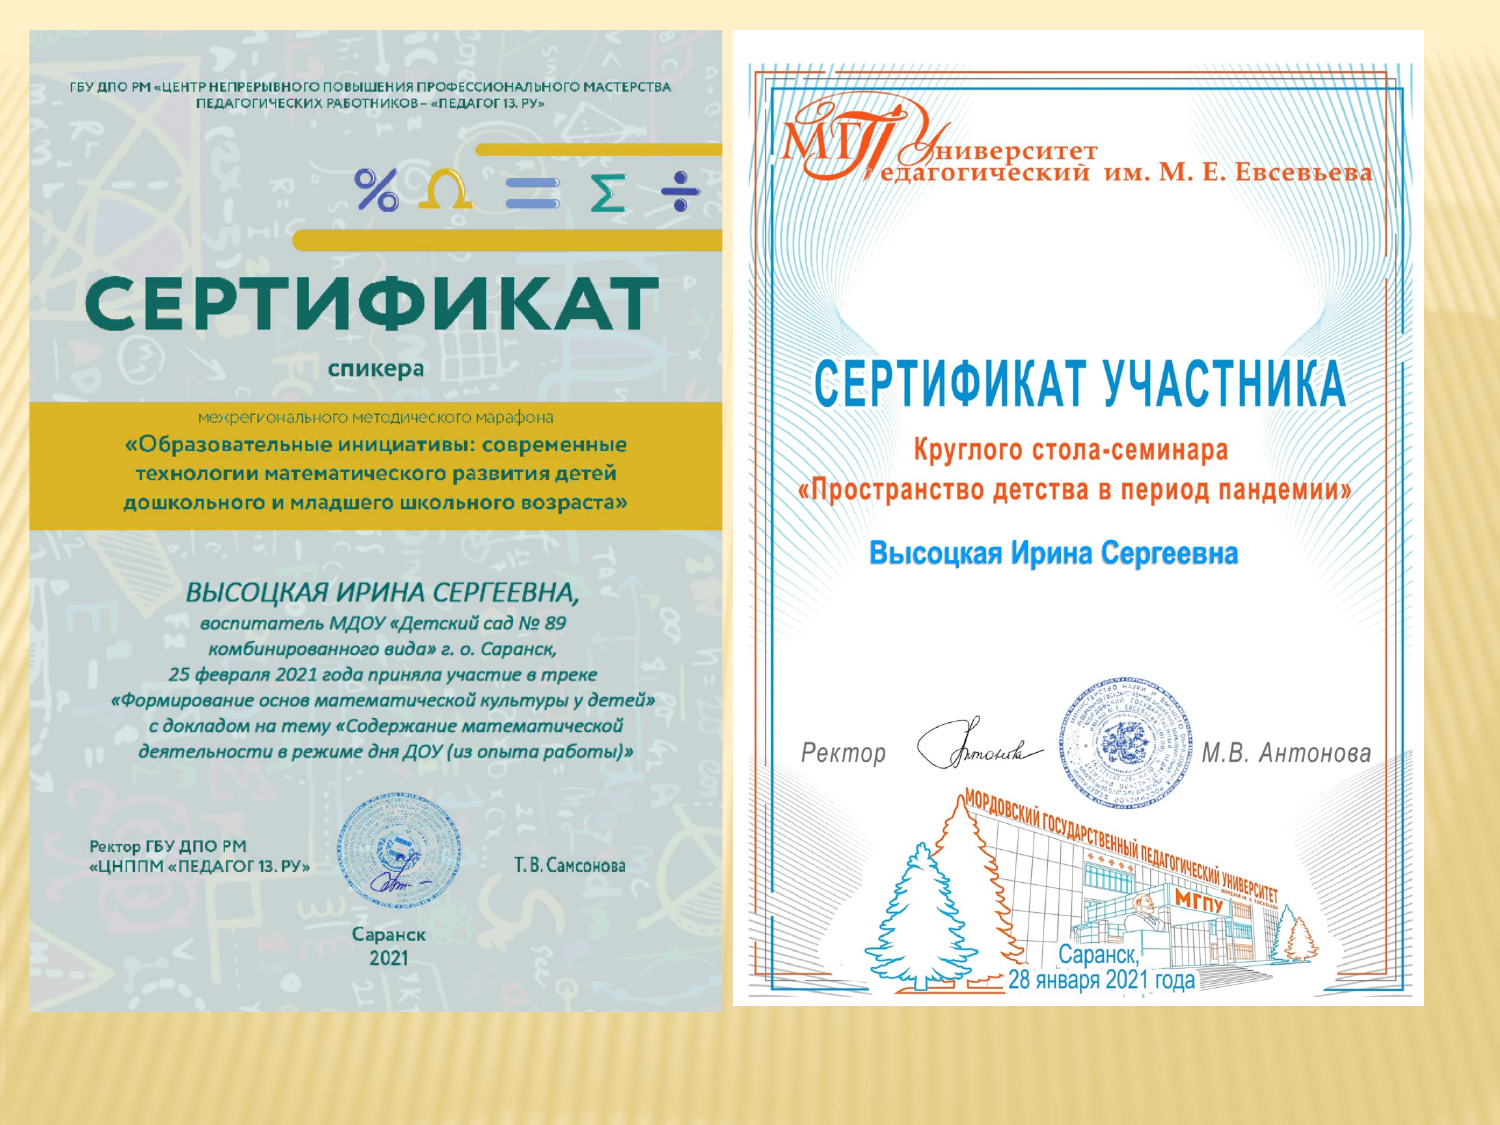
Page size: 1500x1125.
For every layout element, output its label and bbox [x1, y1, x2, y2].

text_box [29, 30, 723, 1012]
picture [733, 30, 1424, 1007]
